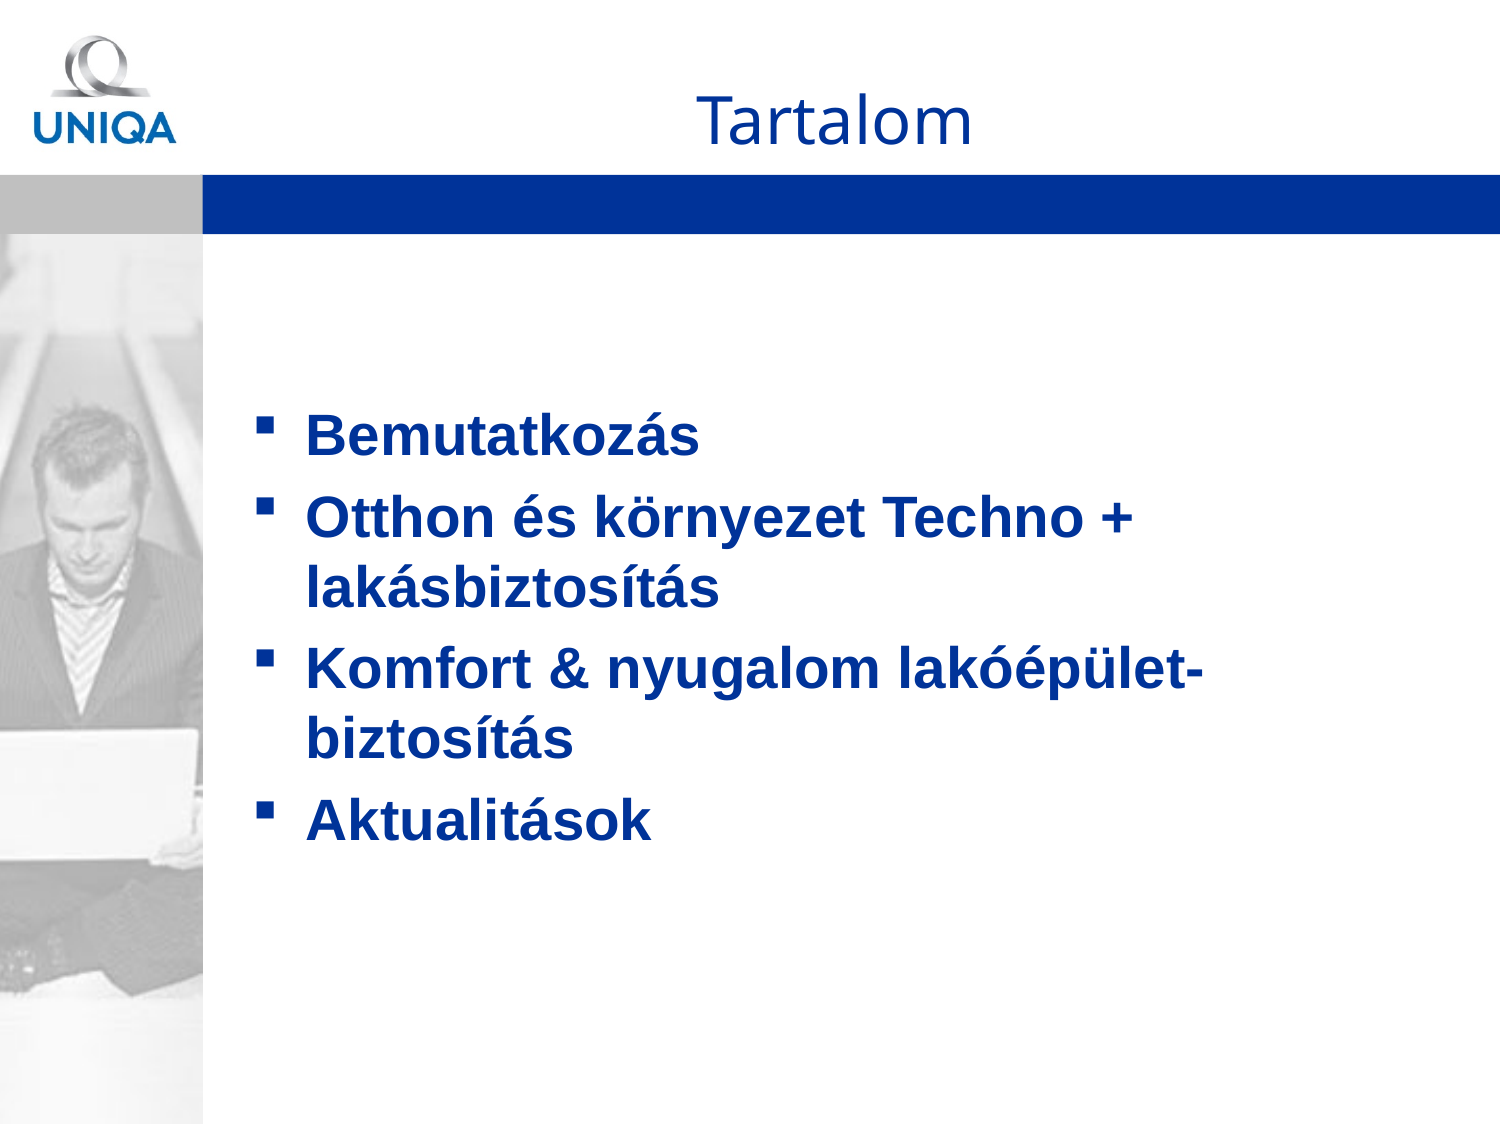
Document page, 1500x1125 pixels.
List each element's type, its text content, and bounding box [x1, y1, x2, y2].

title Tartalom [204, 62, 1467, 174]
picture [0, 234, 203, 1124]
list Bemutatkozás Otthon és környezet Techno + lakásbiztosítás Komfort & nyugalom lakóépület-biztosítás Aktualitások [237, 308, 1436, 1003]
picture [11, 20, 200, 161]
